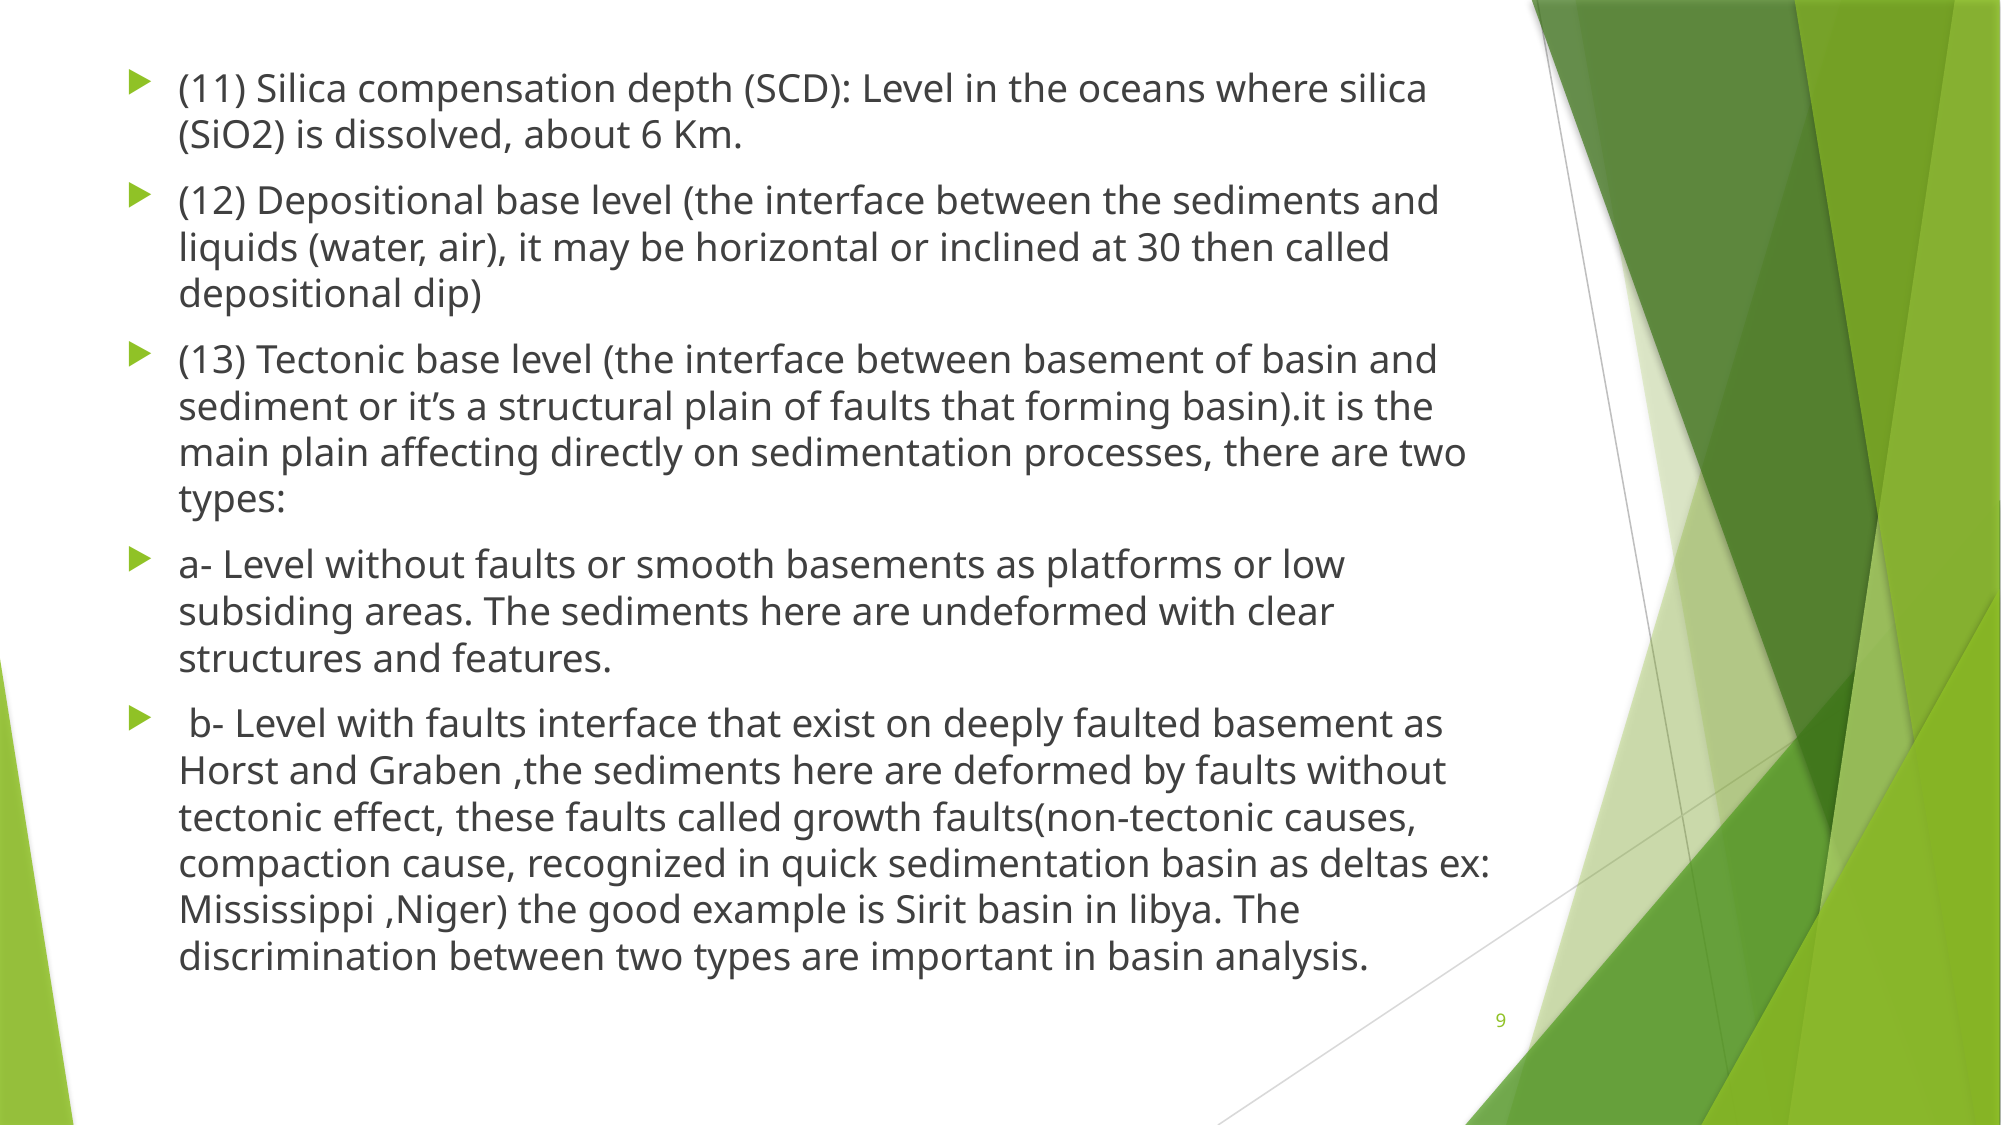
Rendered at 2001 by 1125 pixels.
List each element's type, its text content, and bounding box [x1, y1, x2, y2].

list (11) Silica compensation depth (SCD): Level in the oceans where silica (SiO2) is dissolved, about 6 Km. (12) Depositional base level (the interface between the sediments and liquids (water, air), it may be horizontal or inclined at 30 then called depositional dip) (13) Tectonic base level (the interface between basement of basin and sediment or it’s a structural plain of faults that forming basin).it is the main plain affecting directly on sedimentation processes, there are two types: a- Level without faults or smooth basements as platforms or low subsiding areas. The sediments here are undeformed with clear structures and features. b- Level with faults interface that exist on deeply faulted basement as Horst and Graben ,the sediments here are deformed by faults without tectonic effect, these faults called growth faults(non-tectonic causes, compaction cause, recognized in quick sedimentation basin as deltas ex: Mississippi ,Niger) the good example is Sirit basin in libya. The discrimination between two types are important in basin analysis. [111, 55, 1522, 991]
slide_number 9 [1409, 991, 1522, 1051]
